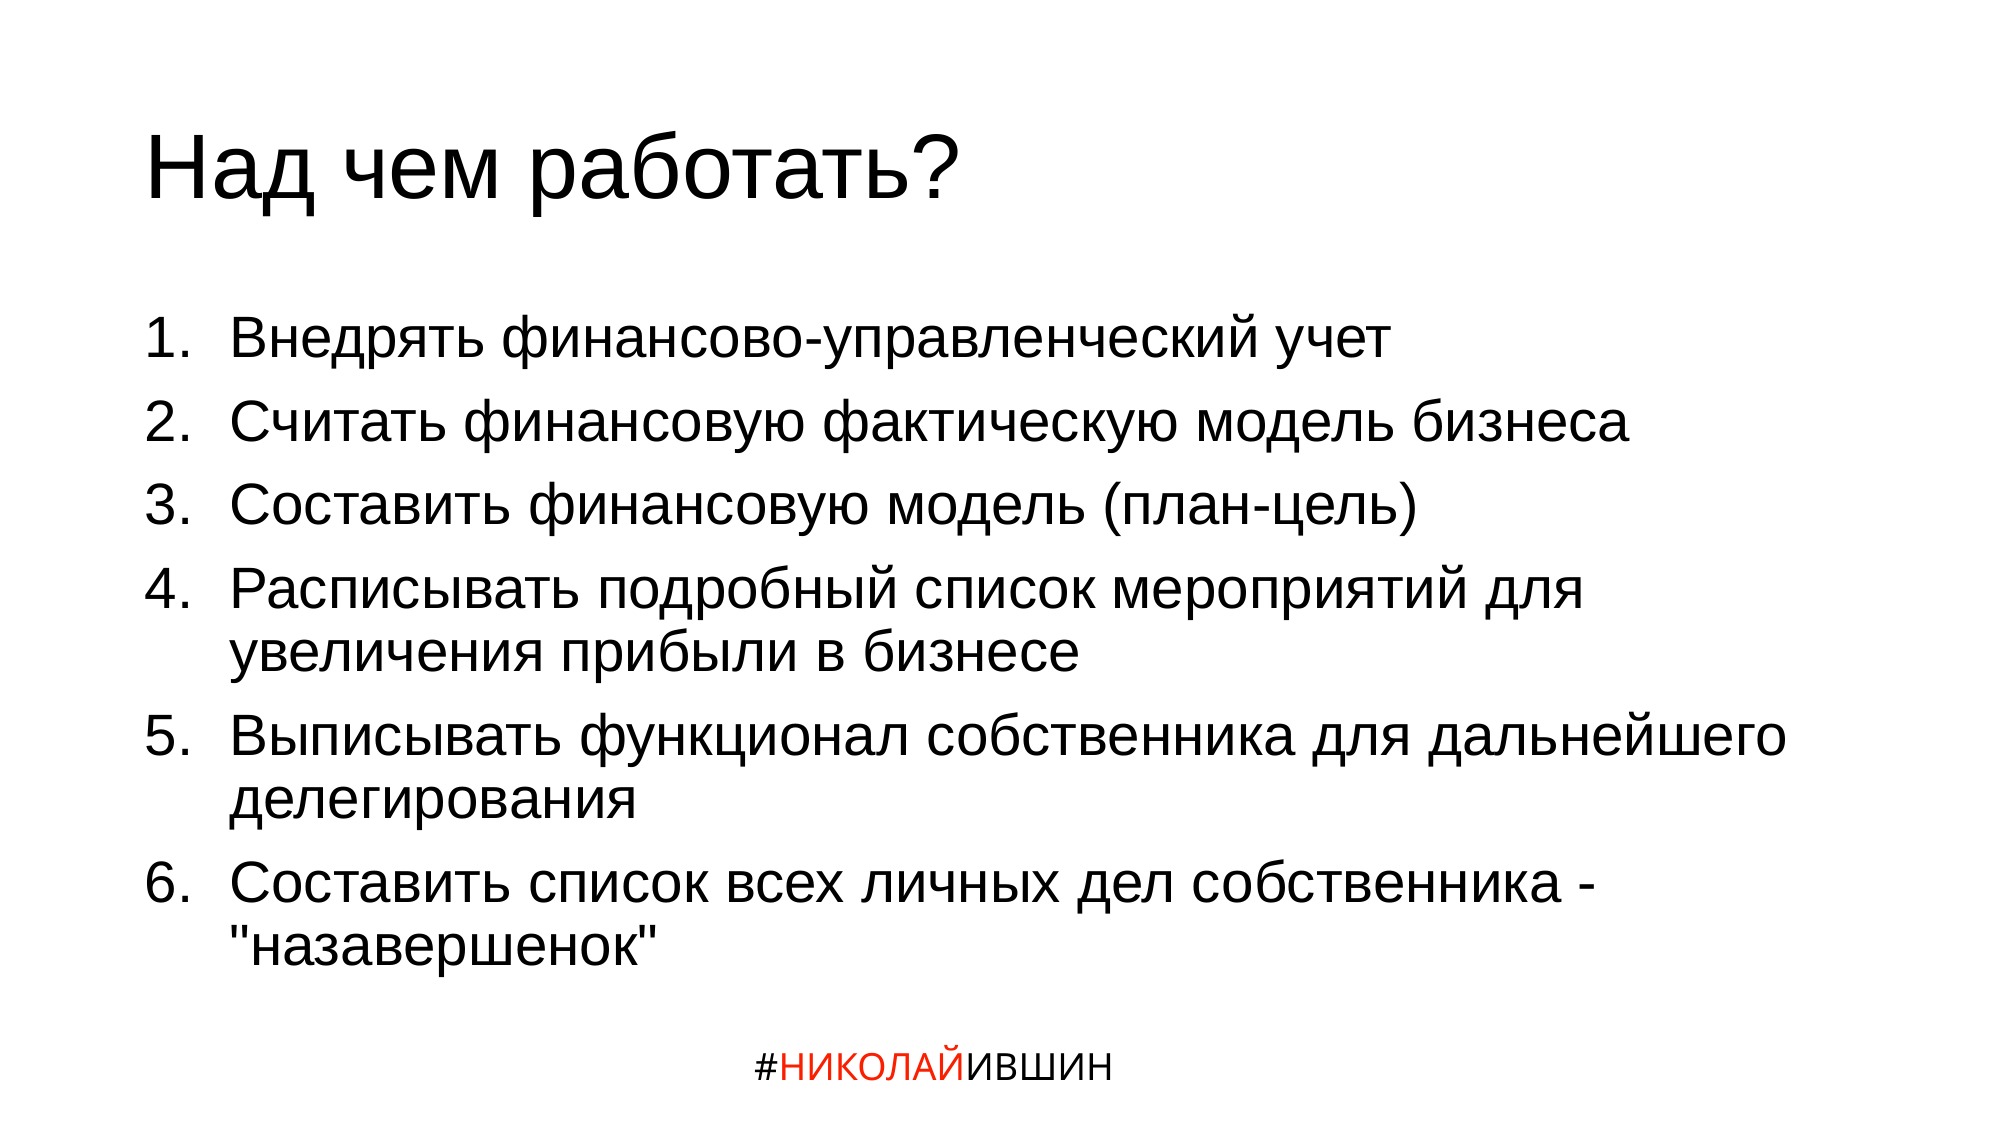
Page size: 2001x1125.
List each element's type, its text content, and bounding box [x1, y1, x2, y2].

list Внедрять финансово-управленческий учет Считать финансовую фактическую модель бизнеса Составить финансовую модель (план-цель) Расписывать подробный список мероприятий для увеличения прибыли в бизнесе Выписывать функционал собственника для дальнейшего делегирования Составить список всех личных дел собственника - "назавершенок" [136, 298, 1863, 1014]
text_box #НИКОЛАЙИВШИН [745, 1034, 1123, 1097]
title Над чем работать? [136, 59, 1863, 278]
